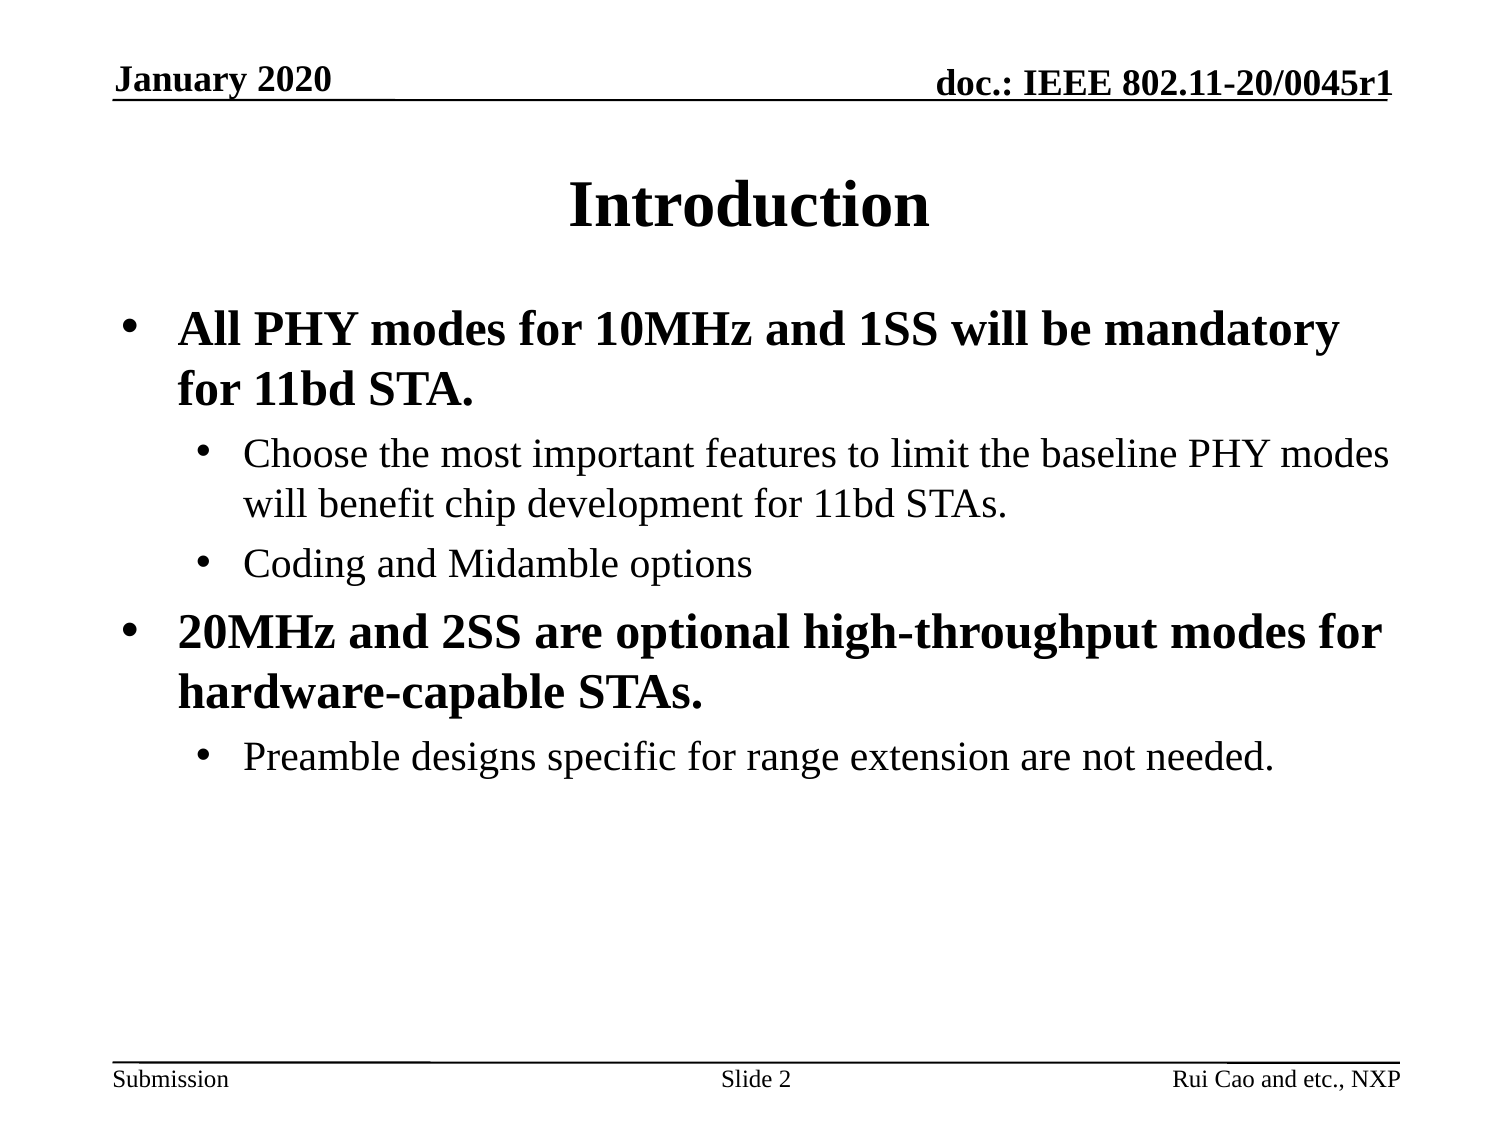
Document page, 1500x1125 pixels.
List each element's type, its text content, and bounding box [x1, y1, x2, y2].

slide_number Slide 2 [712, 1061, 800, 1123]
footer Rui Cao and etc., NXP [878, 1061, 1402, 1093]
list All PHY modes for 10MHz and 1SS will be mandatory for 11bd STA. Choose the most important features to limit the baseline PHY modes will benefit chip development for 11bd STAs. Coding and Midamble options 20MHz and 2SS are optional high-throughput modes for hardware-capable STAs. Preamble designs specific for range extension are not needed. [105, 287, 1407, 963]
title Introduction [112, 112, 1388, 287]
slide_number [114, 54, 423, 100]
